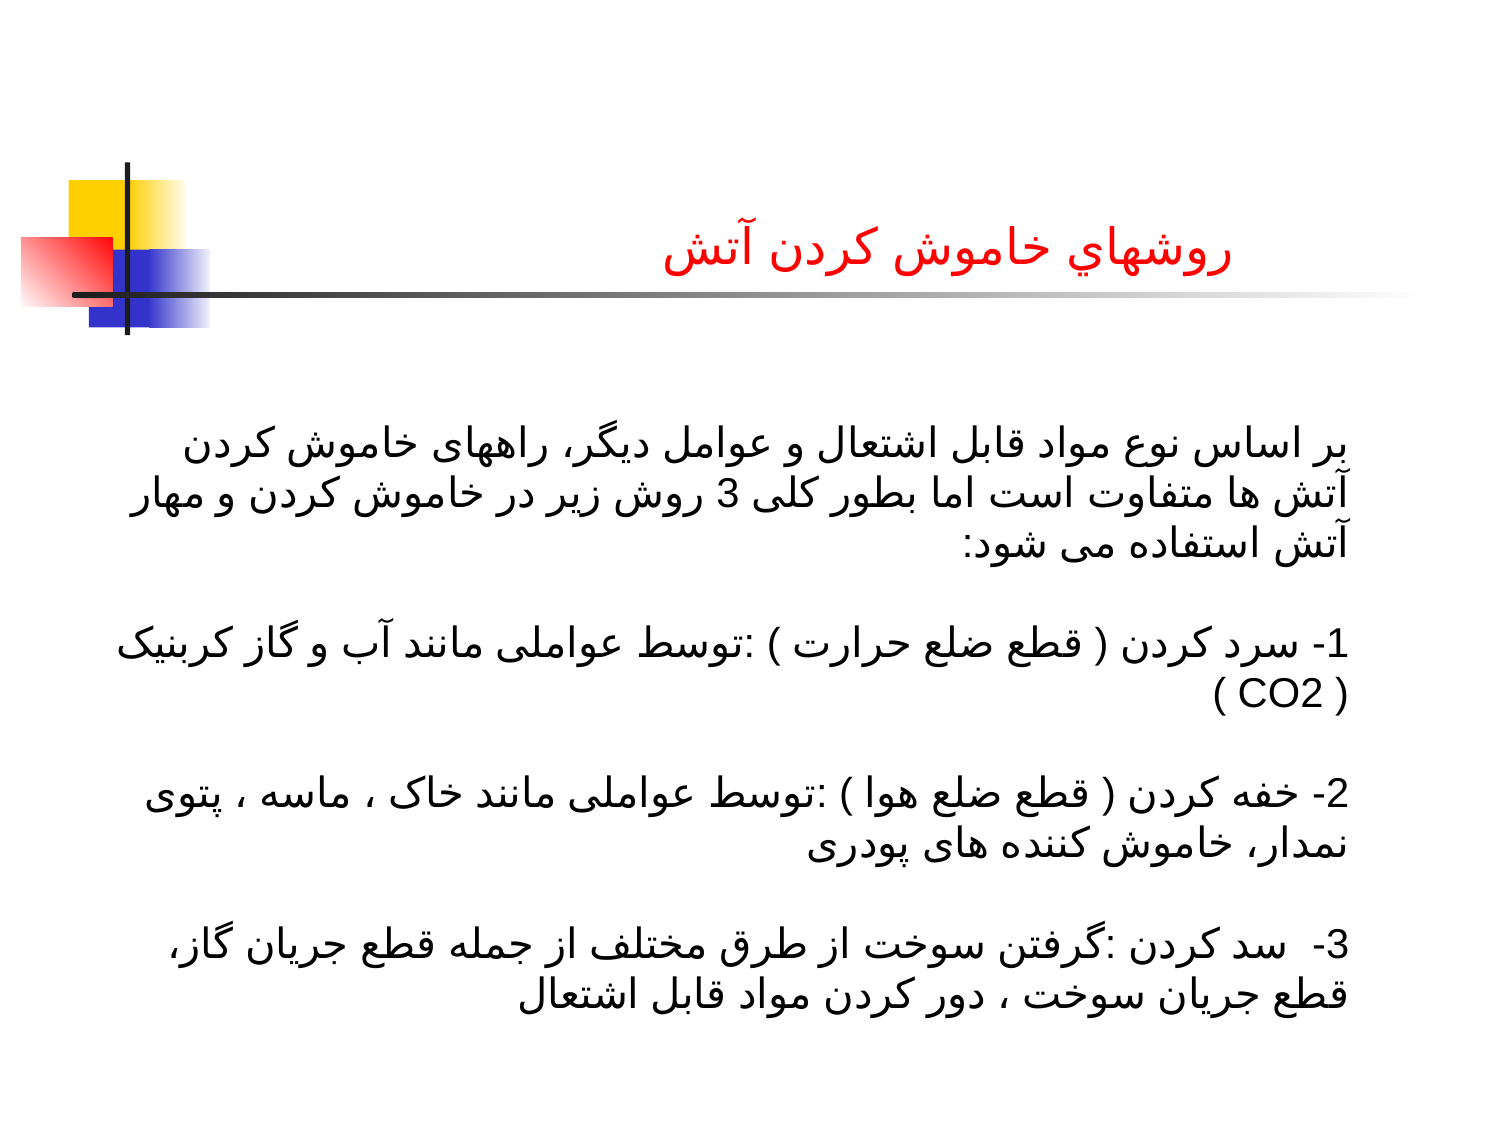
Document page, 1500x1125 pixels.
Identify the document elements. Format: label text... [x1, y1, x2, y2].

text_box بر اساس نوع مواد قابل اشتعال و عوامل ديگر، راههای خاموش کردن آتش ها متفاوت است اما بطور کلی 3 روش زير در خاموش کردن و مهار آتش استفاده می شود: 1- سرد کردن ( قطع ضلع حرارت ) :توسط عواملی مانند آب و گاز کربنیک ( CO2 ) 2- خفه کردن ( قطع ضلع هوا ) :توسط عواملی مانند خاک ، ماسه ، پتوی نمدار، خاموش کننده های پودری 3- سد كردن :گرفتن سوخت از طرق مختلف از جمله قطع جريان گاز، قطع جريان سوخت ، دور کردن مواد قابل اشتعال [100, 408, 1364, 1024]
text_box روشهاي خاموش کردن آتش [647, 207, 1249, 283]
